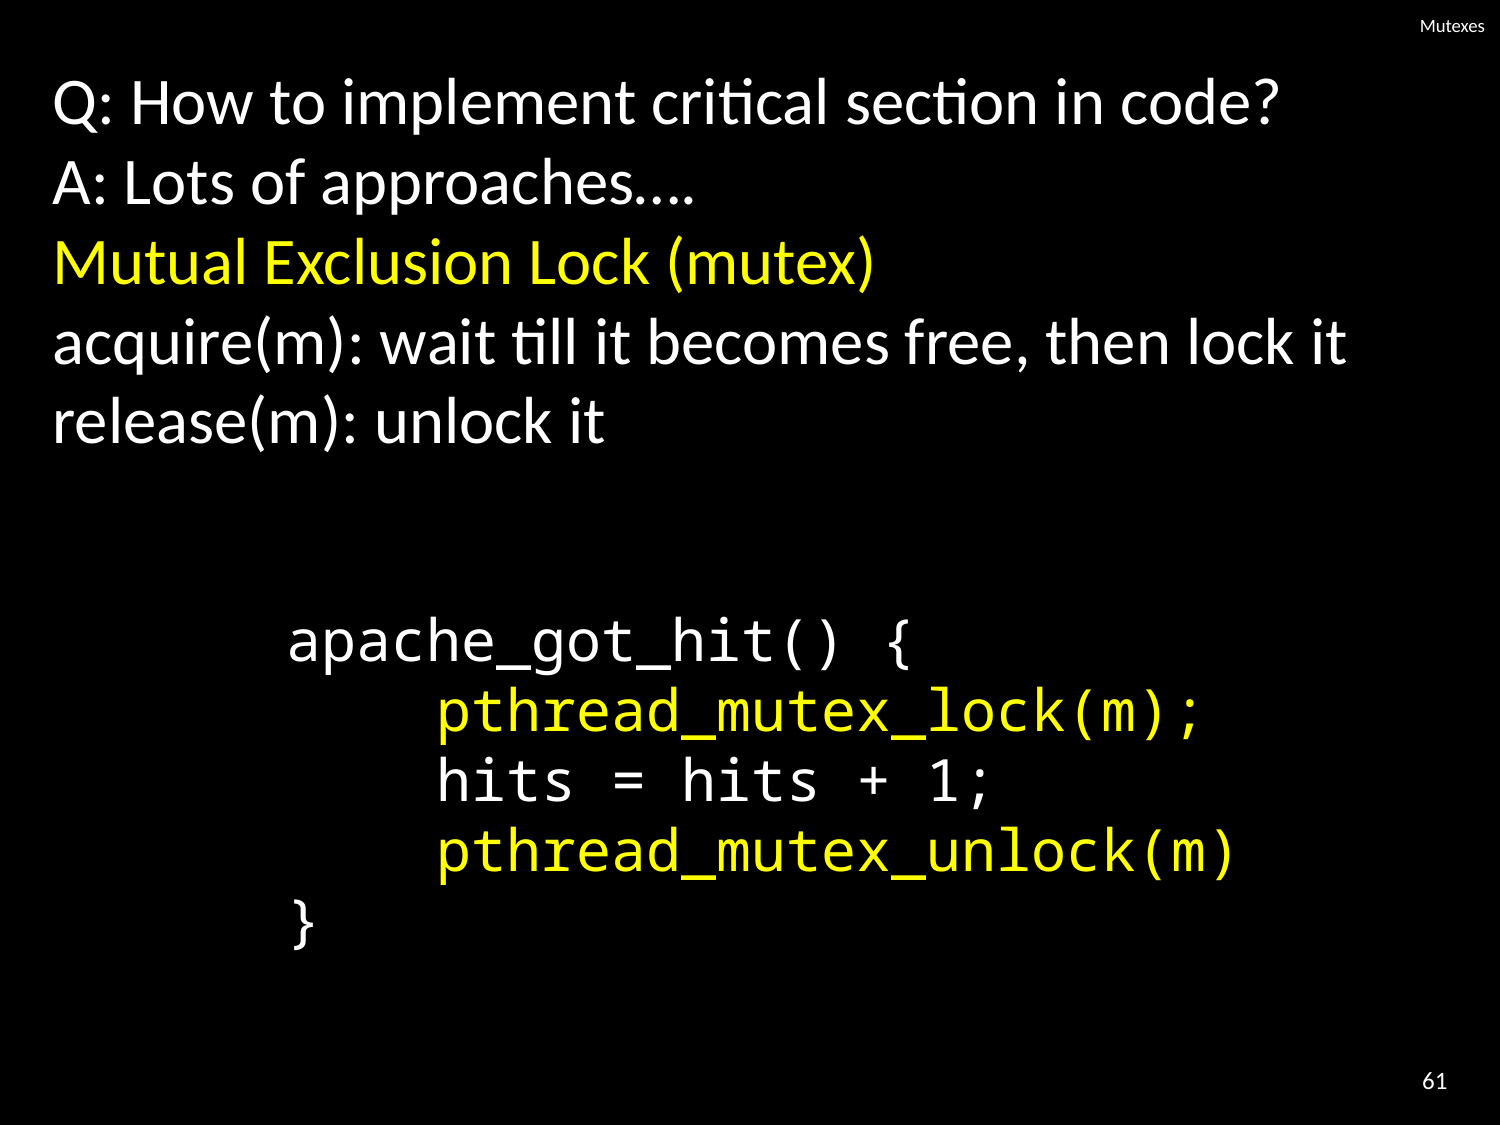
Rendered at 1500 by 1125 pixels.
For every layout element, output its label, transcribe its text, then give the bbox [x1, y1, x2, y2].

title Mutexes [924, 0, 1500, 50]
list Q: How to implement critical section in code? A: Lots of approaches…. Mutual Exclusion Lock (mutex) acquire(m): wait till it becomes free, then lock it release(m): unlock it [37, 50, 1463, 538]
text_box apache_got_hit() { pthread_mutex_lock(m); hits = hits + 1; pthread_mutex_unlock(m) } [271, 596, 1325, 961]
